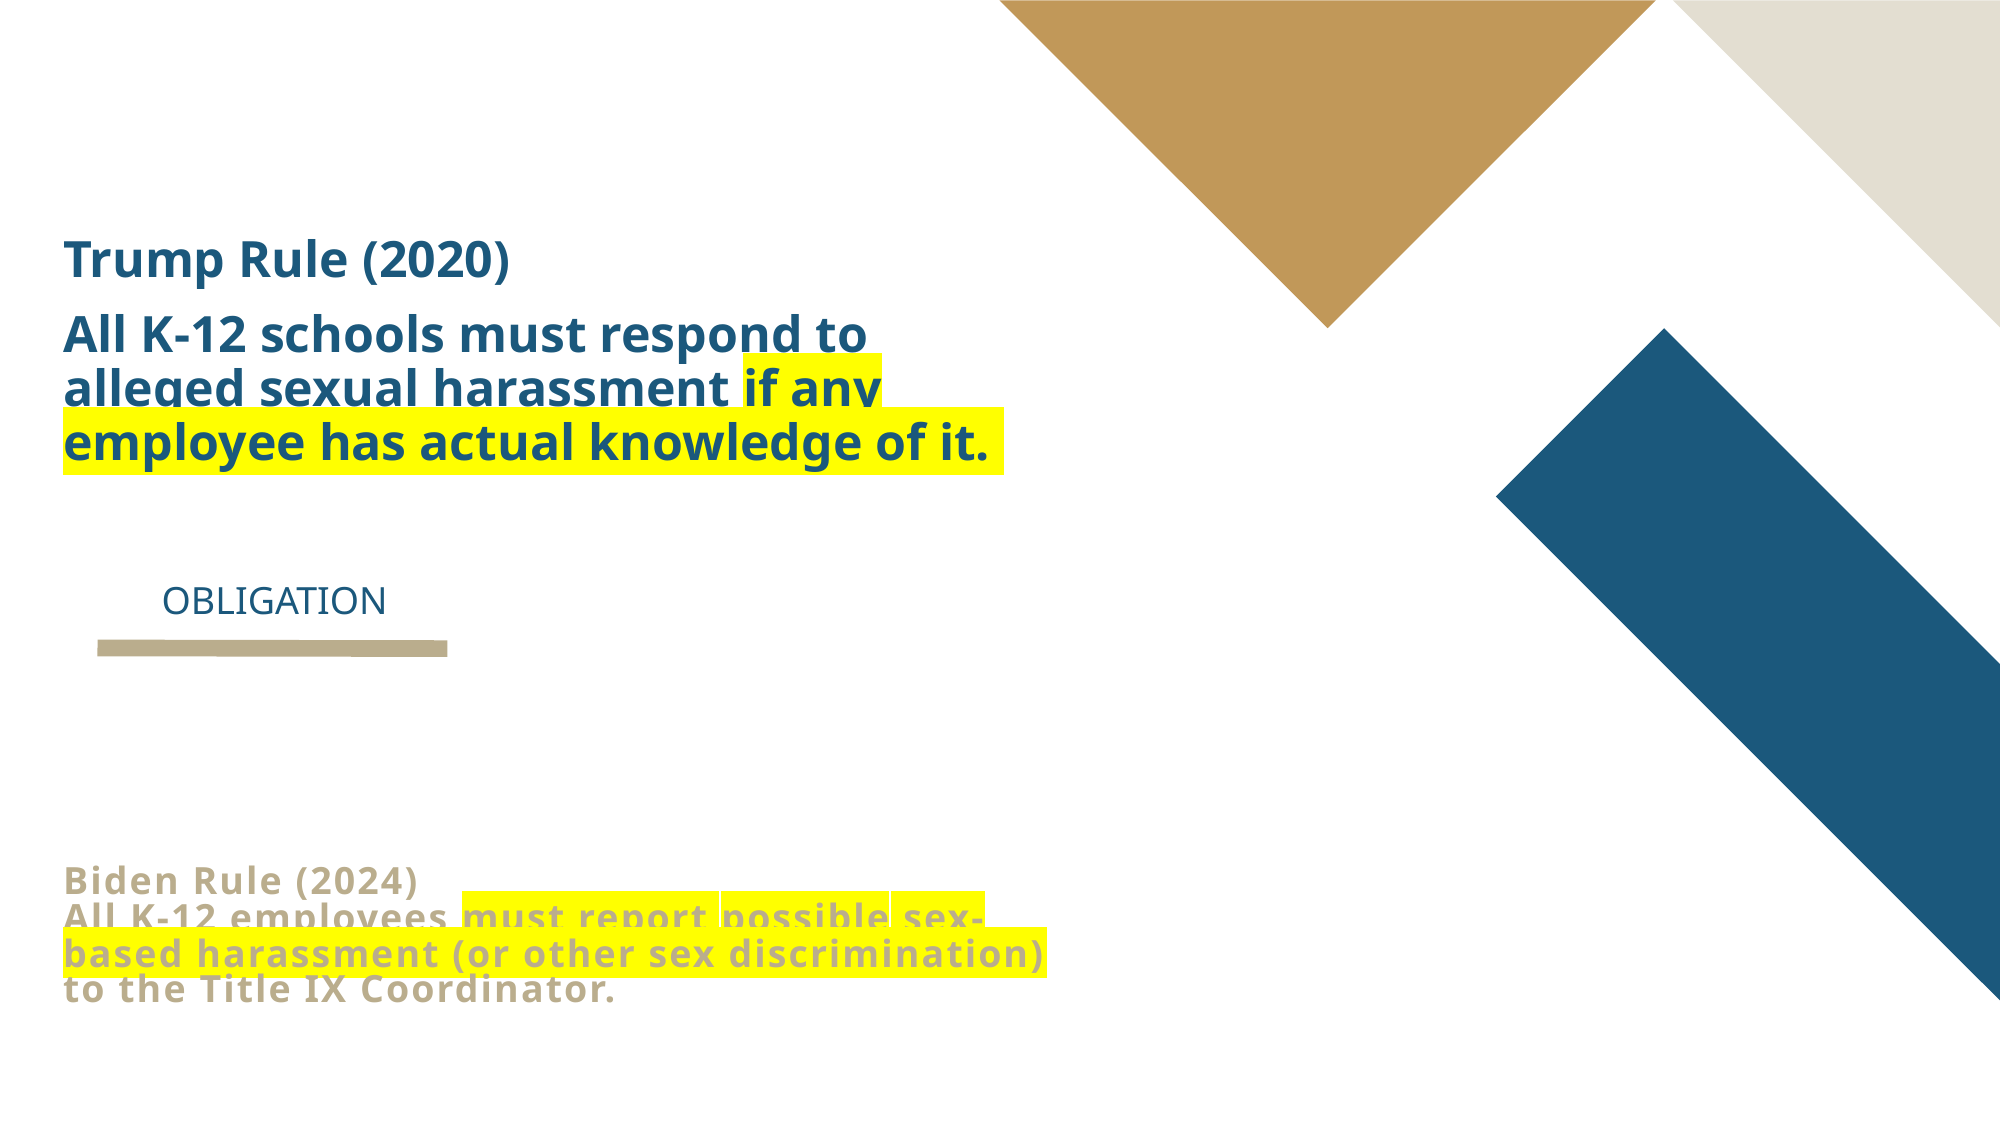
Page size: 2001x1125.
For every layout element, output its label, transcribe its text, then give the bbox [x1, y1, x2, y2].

text_box OBLIGATION [146, 569, 403, 630]
title Biden Rule (2024) All K-12 employees must report possible sex-based harassment (or other sex discrimination) to the Title IX Coordinator. [63, 773, 1102, 1083]
list Trump Rule (2020) All K-12 schools must respond to alleged sexual harassment if any employee has actual knowledge of it. [63, 234, 1026, 505]
